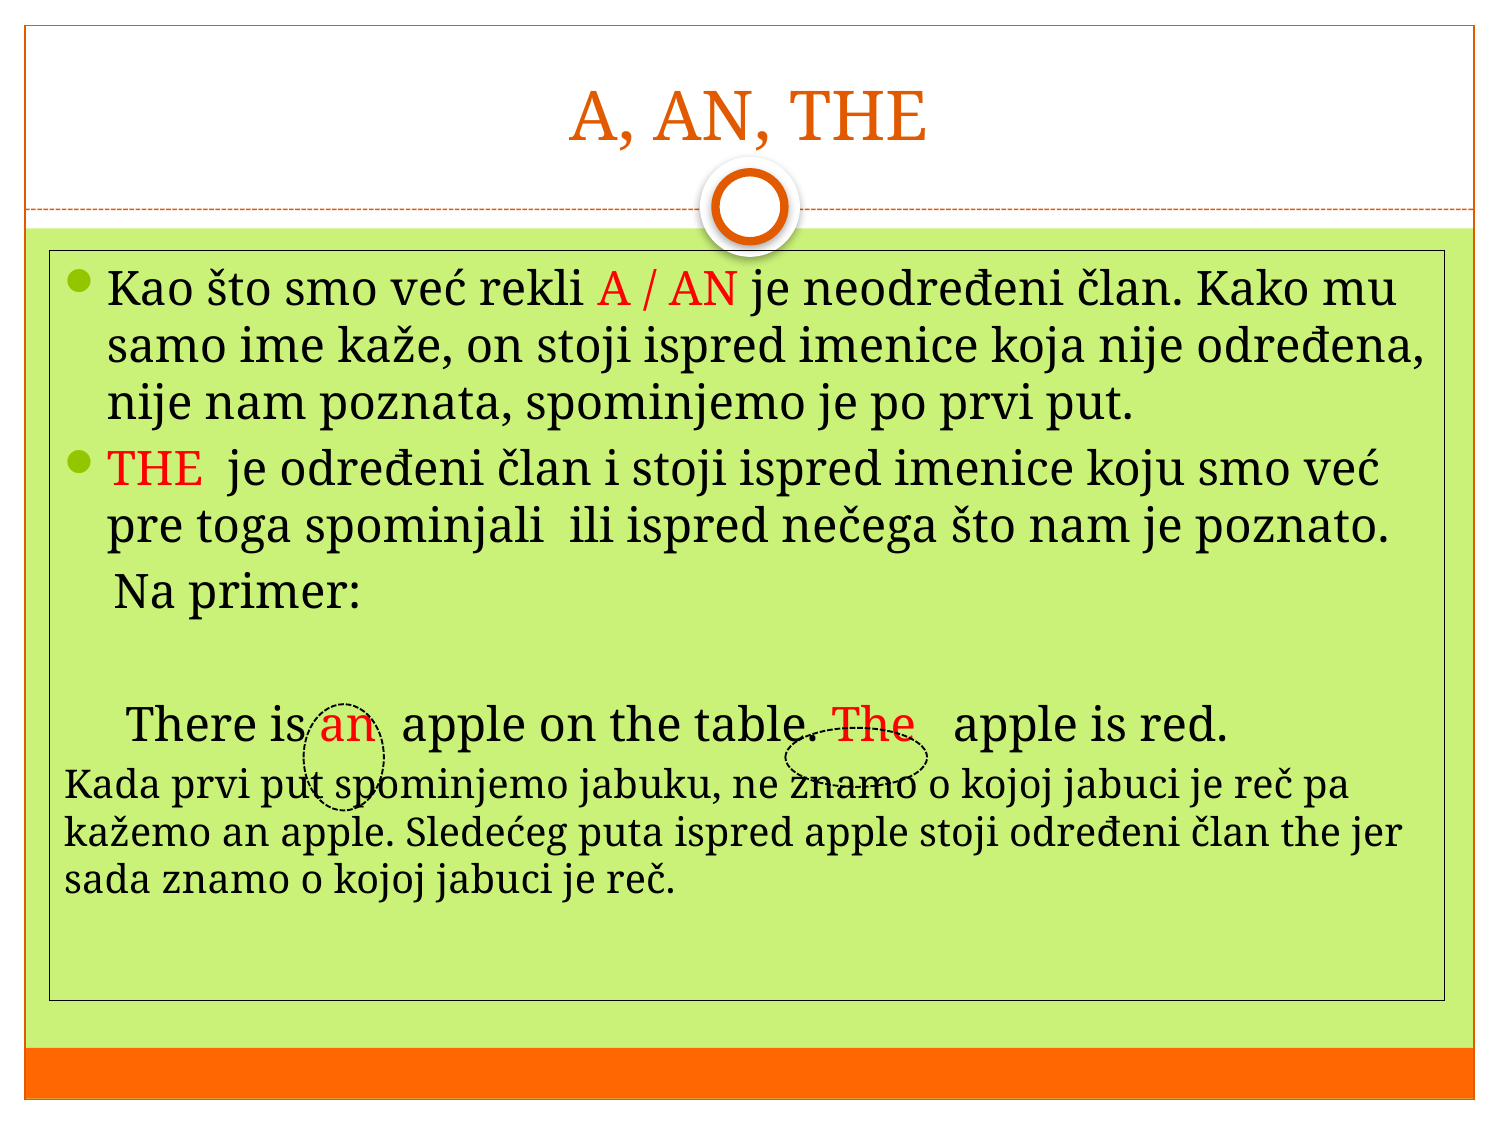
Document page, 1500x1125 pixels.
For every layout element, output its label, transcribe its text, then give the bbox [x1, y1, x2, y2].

list Kao što smo već rekli A / AN je neodređeni član. Kako mu samo ime kaže, on stoji ispred imenice koja nije određena, nije nam poznata, spominjemo je po prvi put. THE je određeni član i stoji ispred imenice koju smo već pre toga spominjali ili ispred nečega što nam je poznato. Na primer: There is an apple on the table. The apple is red. Kada prvi put spominjemo jabuku, ne znamo o kojoj jabuci je reč pa kažemo an apple. Sledećeg puta ispred apple stoji određeni član the jer sada znamo o kojoj jabuci je reč. [49, 250, 1445, 1001]
text_box [302, 703, 385, 812]
title A, AN, THE [49, 37, 1450, 162]
text_box [784, 726, 929, 788]
